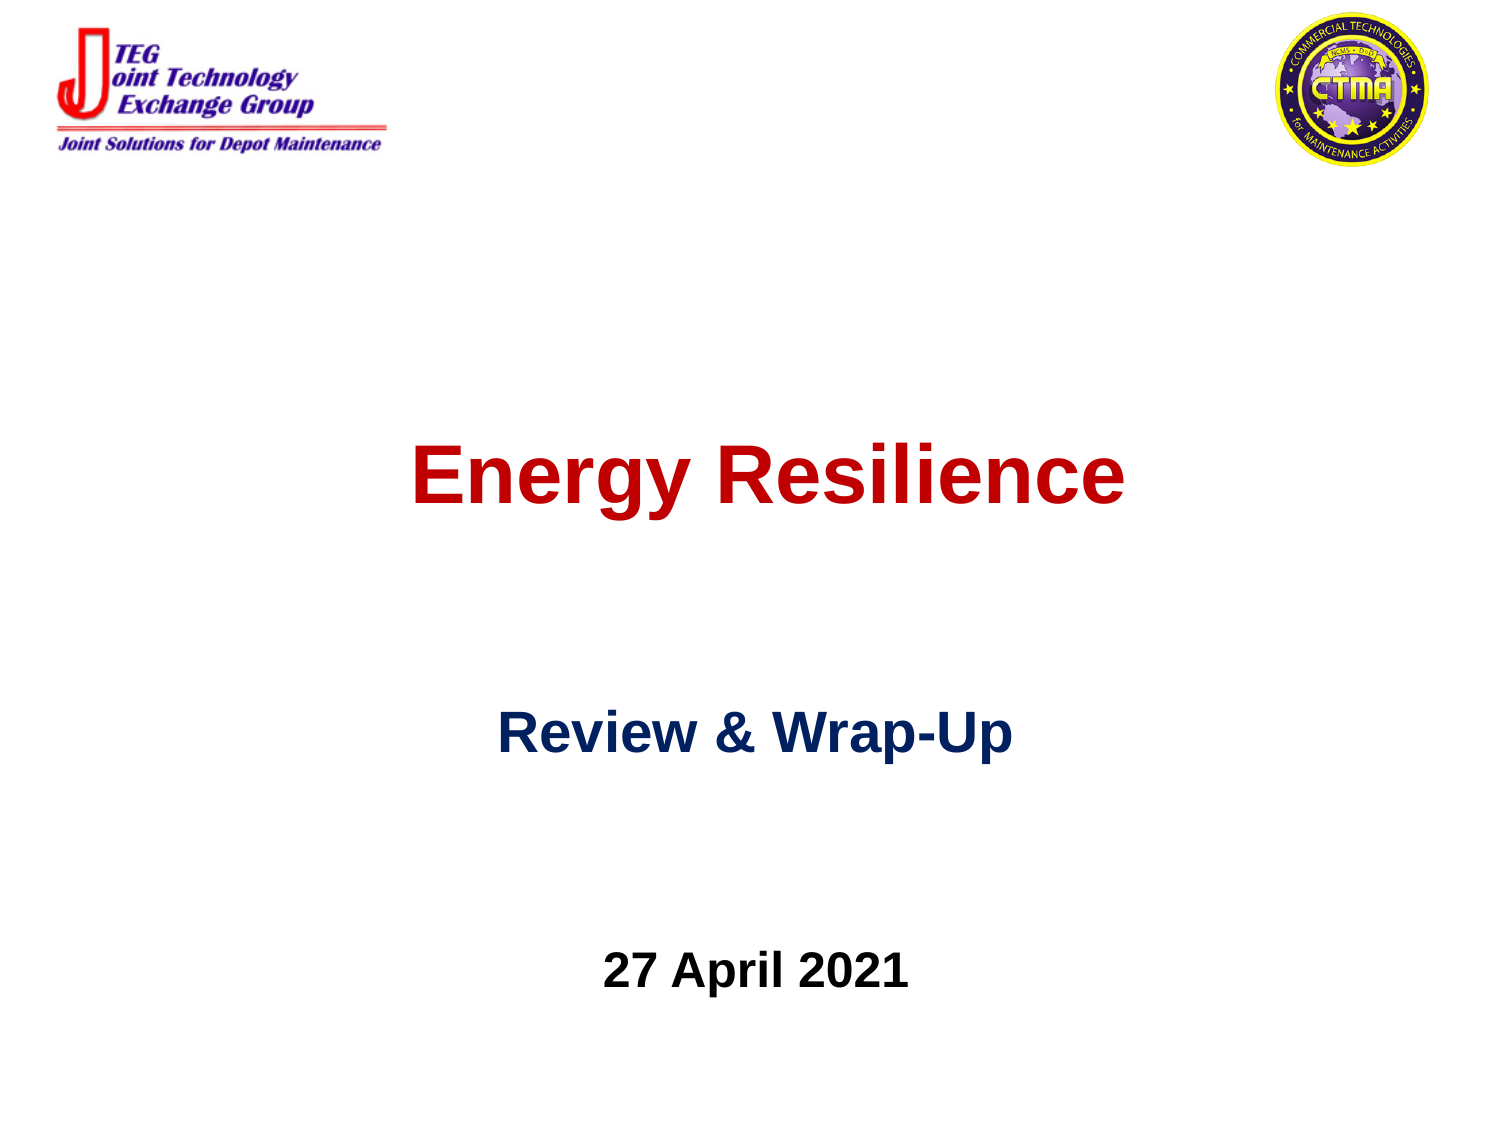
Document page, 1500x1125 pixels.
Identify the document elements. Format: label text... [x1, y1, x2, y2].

picture [49, 24, 388, 155]
subtitle Review & Wrap-Up 27 April 2021 [375, 686, 1138, 1125]
title Energy Resilience [162, 324, 1375, 617]
picture [1274, 12, 1429, 167]
